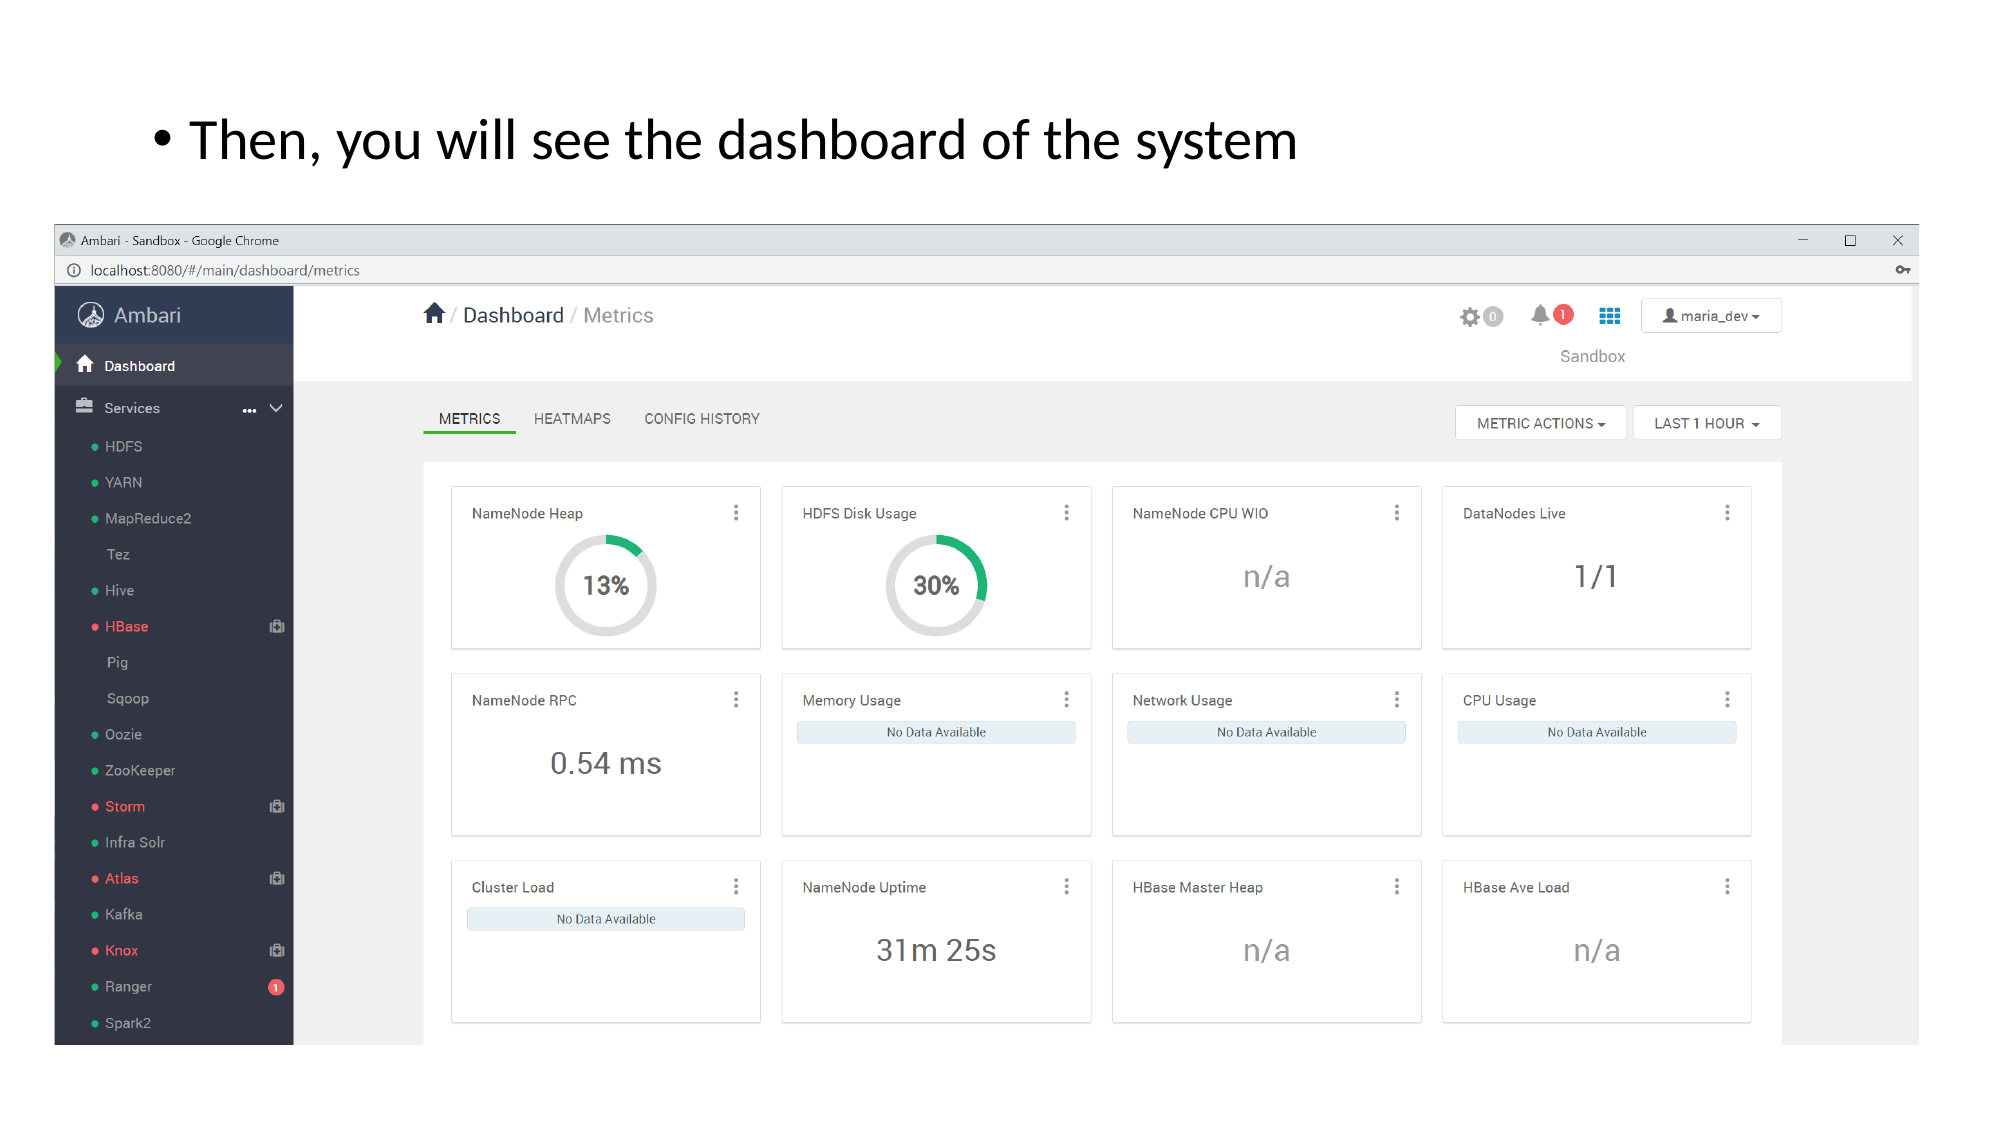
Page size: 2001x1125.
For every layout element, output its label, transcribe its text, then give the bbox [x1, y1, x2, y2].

list Then, you will see the dashboard of the system [137, 102, 1863, 182]
picture [54, 224, 1920, 1045]
